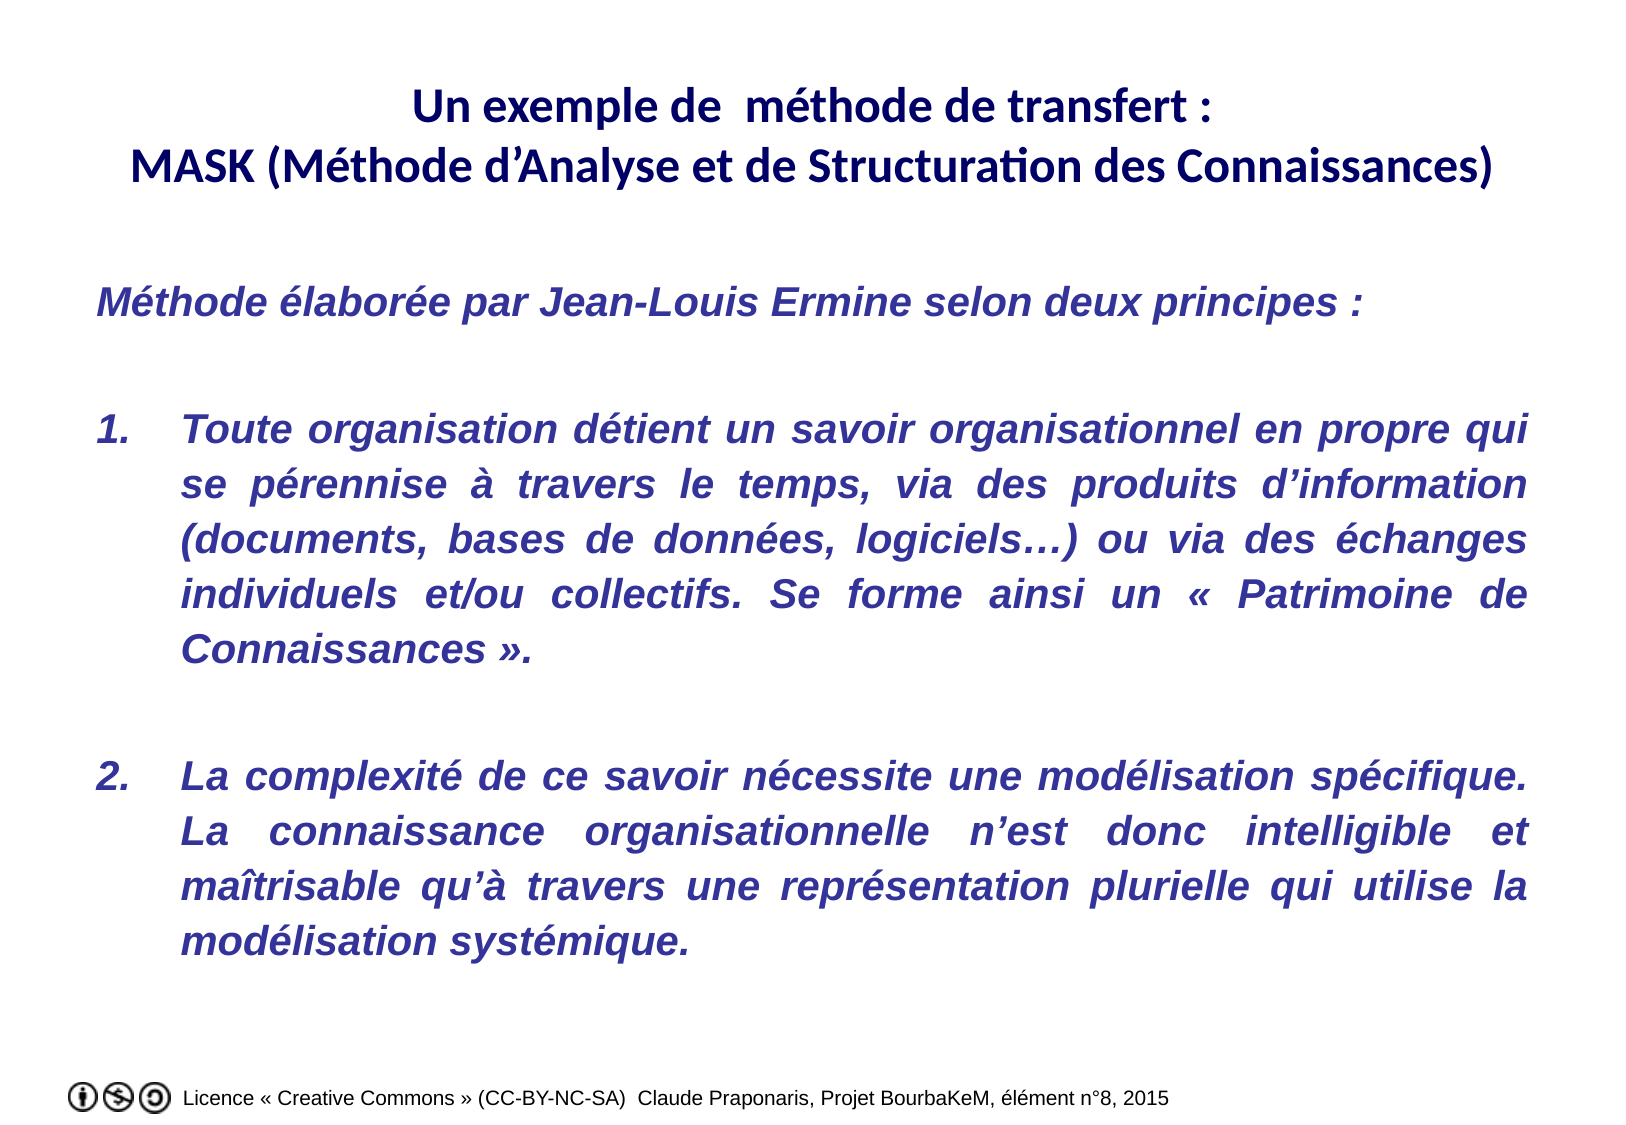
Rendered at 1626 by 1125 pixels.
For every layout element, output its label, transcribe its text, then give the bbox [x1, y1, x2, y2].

picture [103, 1082, 134, 1112]
title Un exemple de méthode de transfert : MASK (Méthode d’Analyse et de Structuration des Connaissances) [80, 44, 1544, 221]
picture [68, 1082, 98, 1112]
list Méthode élaborée par Jean-Louis Ermine selon deux principes : Toute organisation détient un savoir organisationnel en propre qui se pérennise à travers le temps, via des produits d’information (documents, bases de données, logiciels…) ou via des échanges individuels et/ou collectifs. Se forme ainsi un « Patrimoine de Connaissances ». La complexité de ce savoir nécessite une modélisation spécifique. La connaissance organisationnelle n’est donc intelligible et maîtrisable qu’à travers une représentation plurielle qui utilise la modélisation systémique. [80, 262, 1544, 1006]
